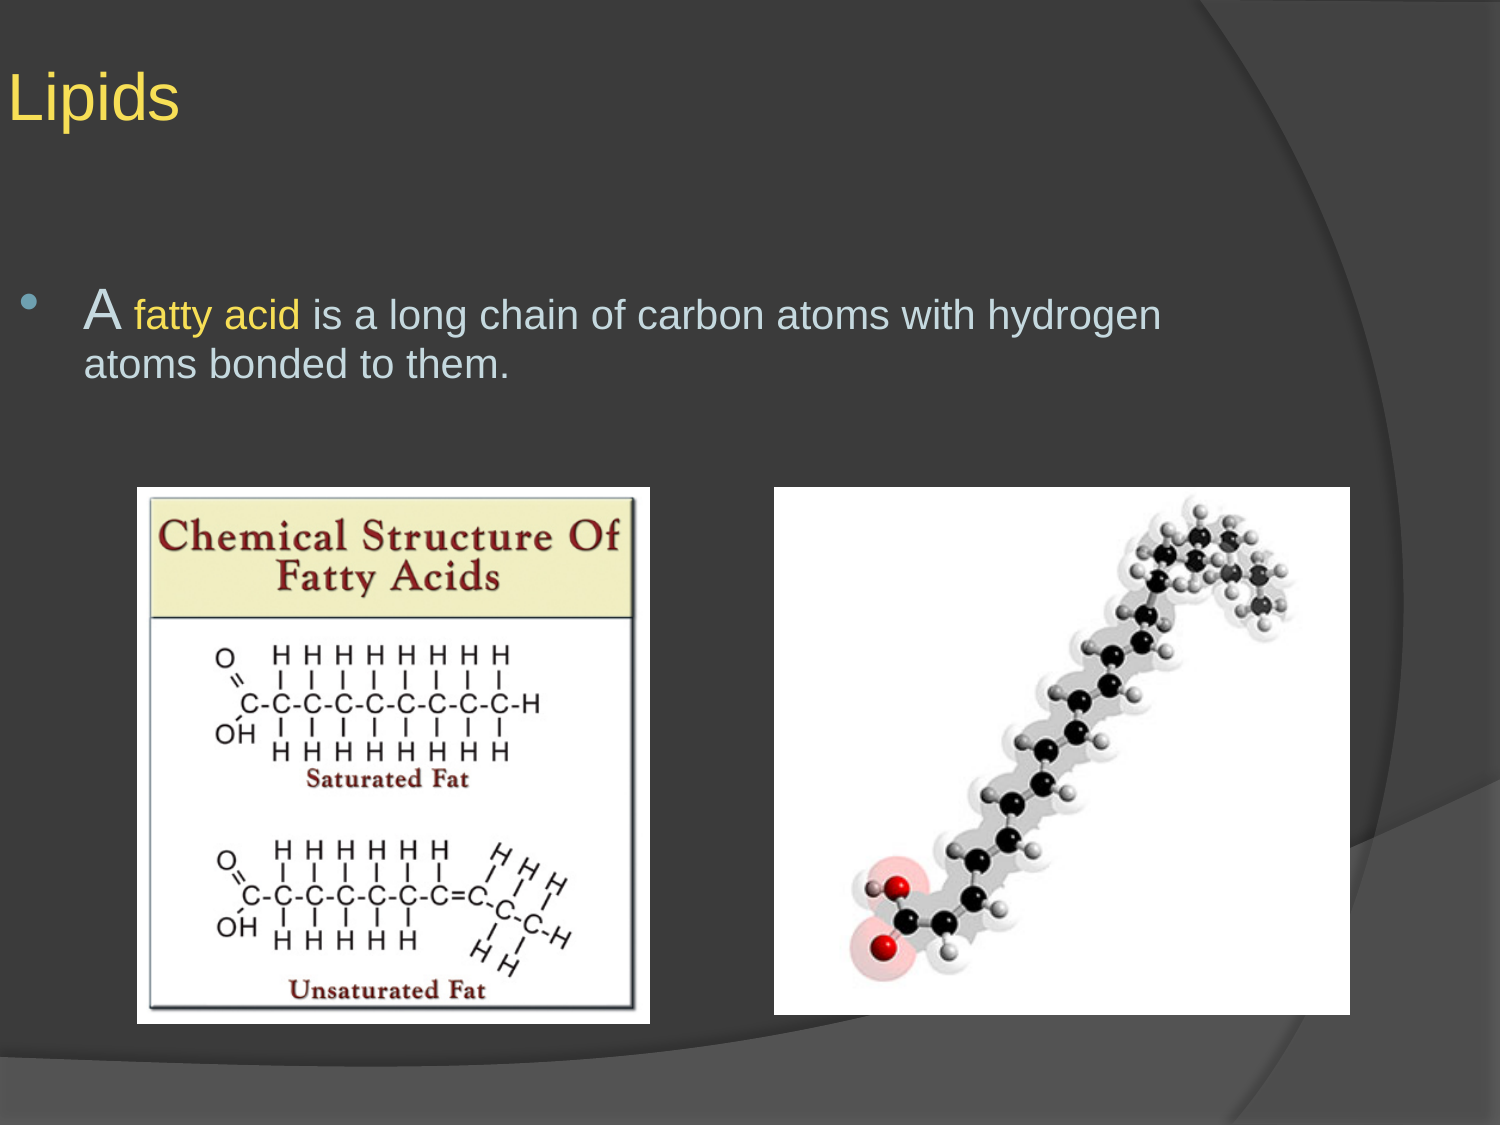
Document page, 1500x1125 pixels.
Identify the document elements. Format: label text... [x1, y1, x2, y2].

title Lipids [0, 0, 1226, 188]
list A fatty acid is a long chain of carbon atoms with hydrogen atoms bonded to them. [0, 199, 1213, 401]
picture [137, 487, 651, 1025]
picture [774, 487, 1351, 1016]
